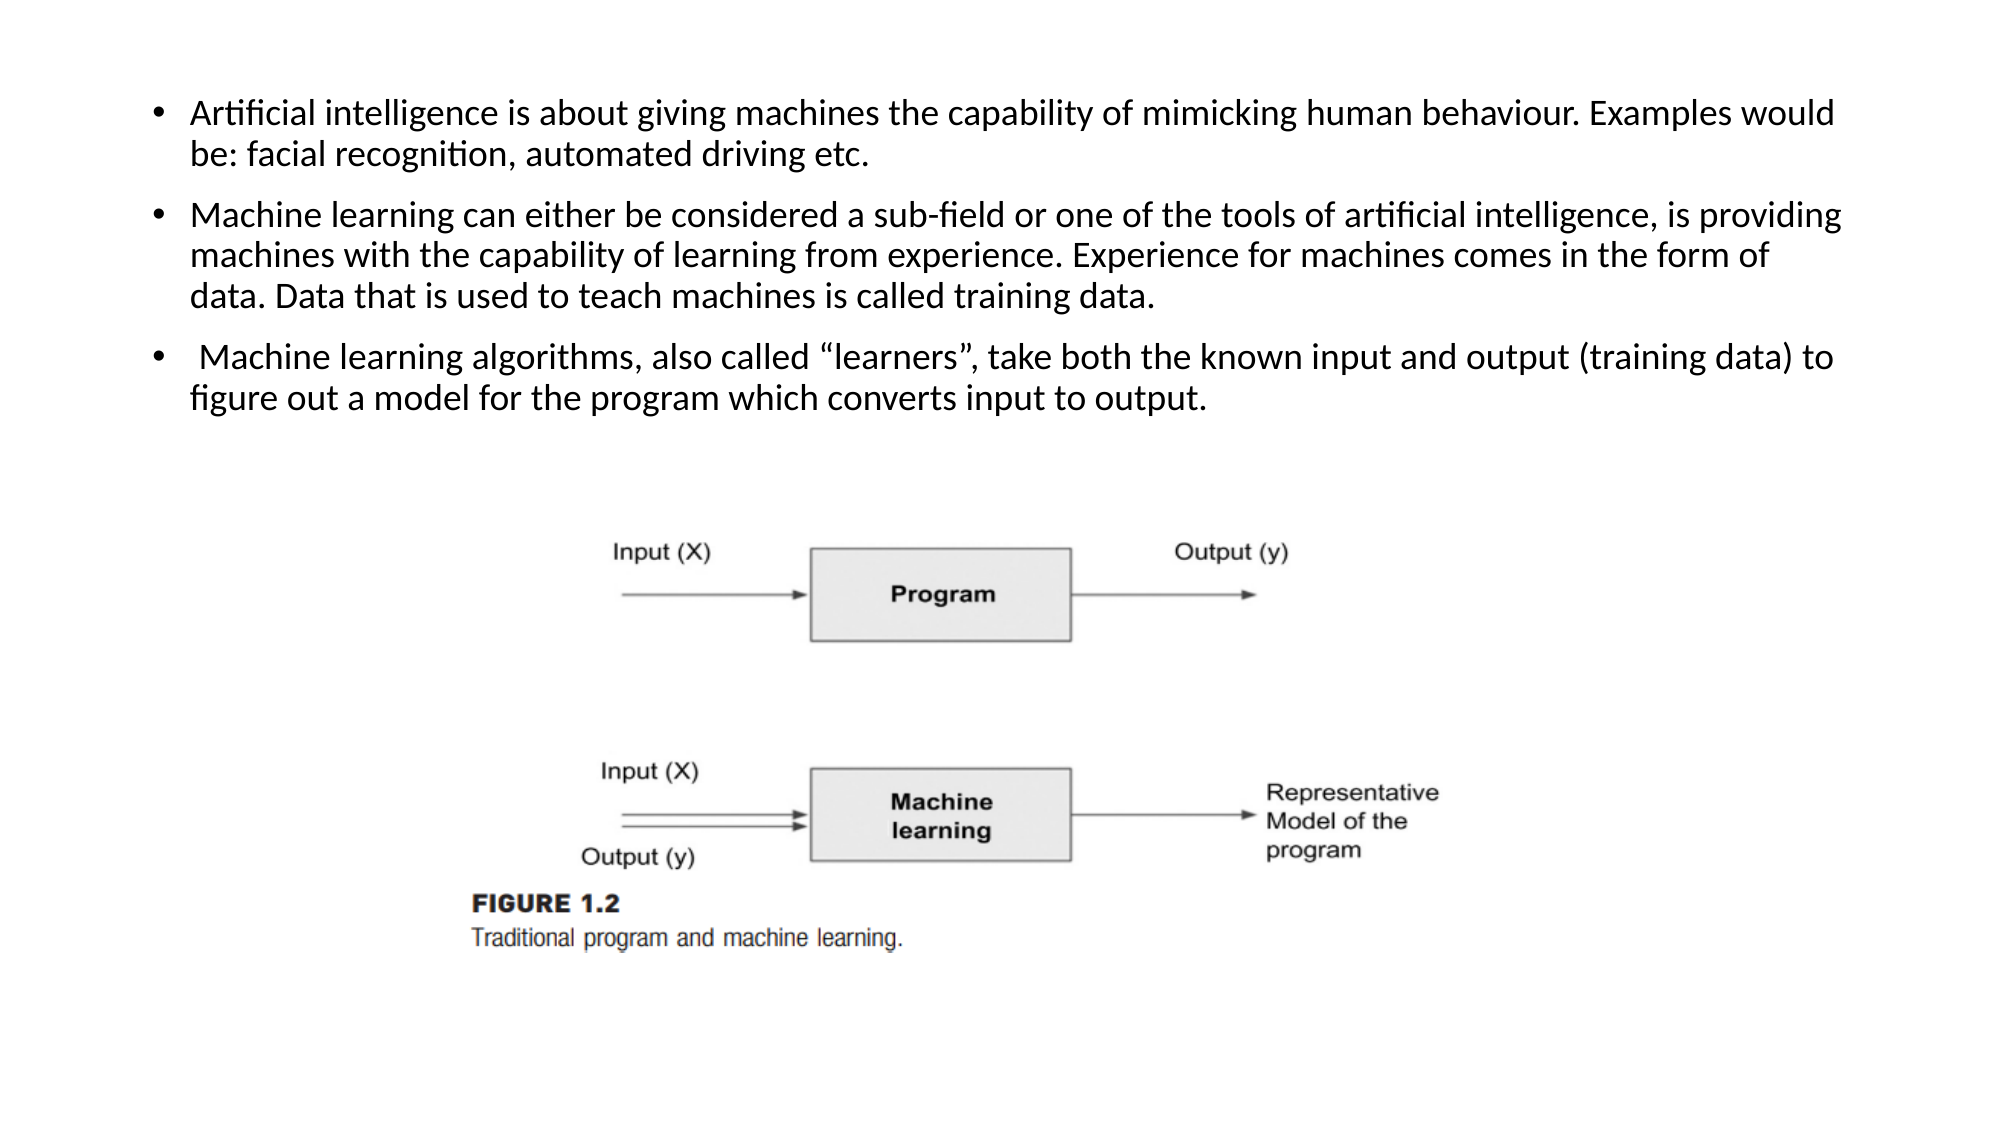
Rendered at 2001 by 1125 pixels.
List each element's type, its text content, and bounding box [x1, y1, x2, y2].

picture [438, 483, 1449, 953]
list Artificial intelligence is about giving machines the capability of mimicking human behaviour. Examples would be: facial recognition, automated driving etc. Machine learning can either be considered a sub-field or one of the tools of artificial intelligence, is providing machines with the capability of learning from experience. Experience for machines comes in the form of data. Data that is used to teach machines is called training data. Machine learning algorithms, also called “learners”, take both the known input and output (training data) to figure out a model for the program which converts input to output. [137, 85, 1863, 1014]
